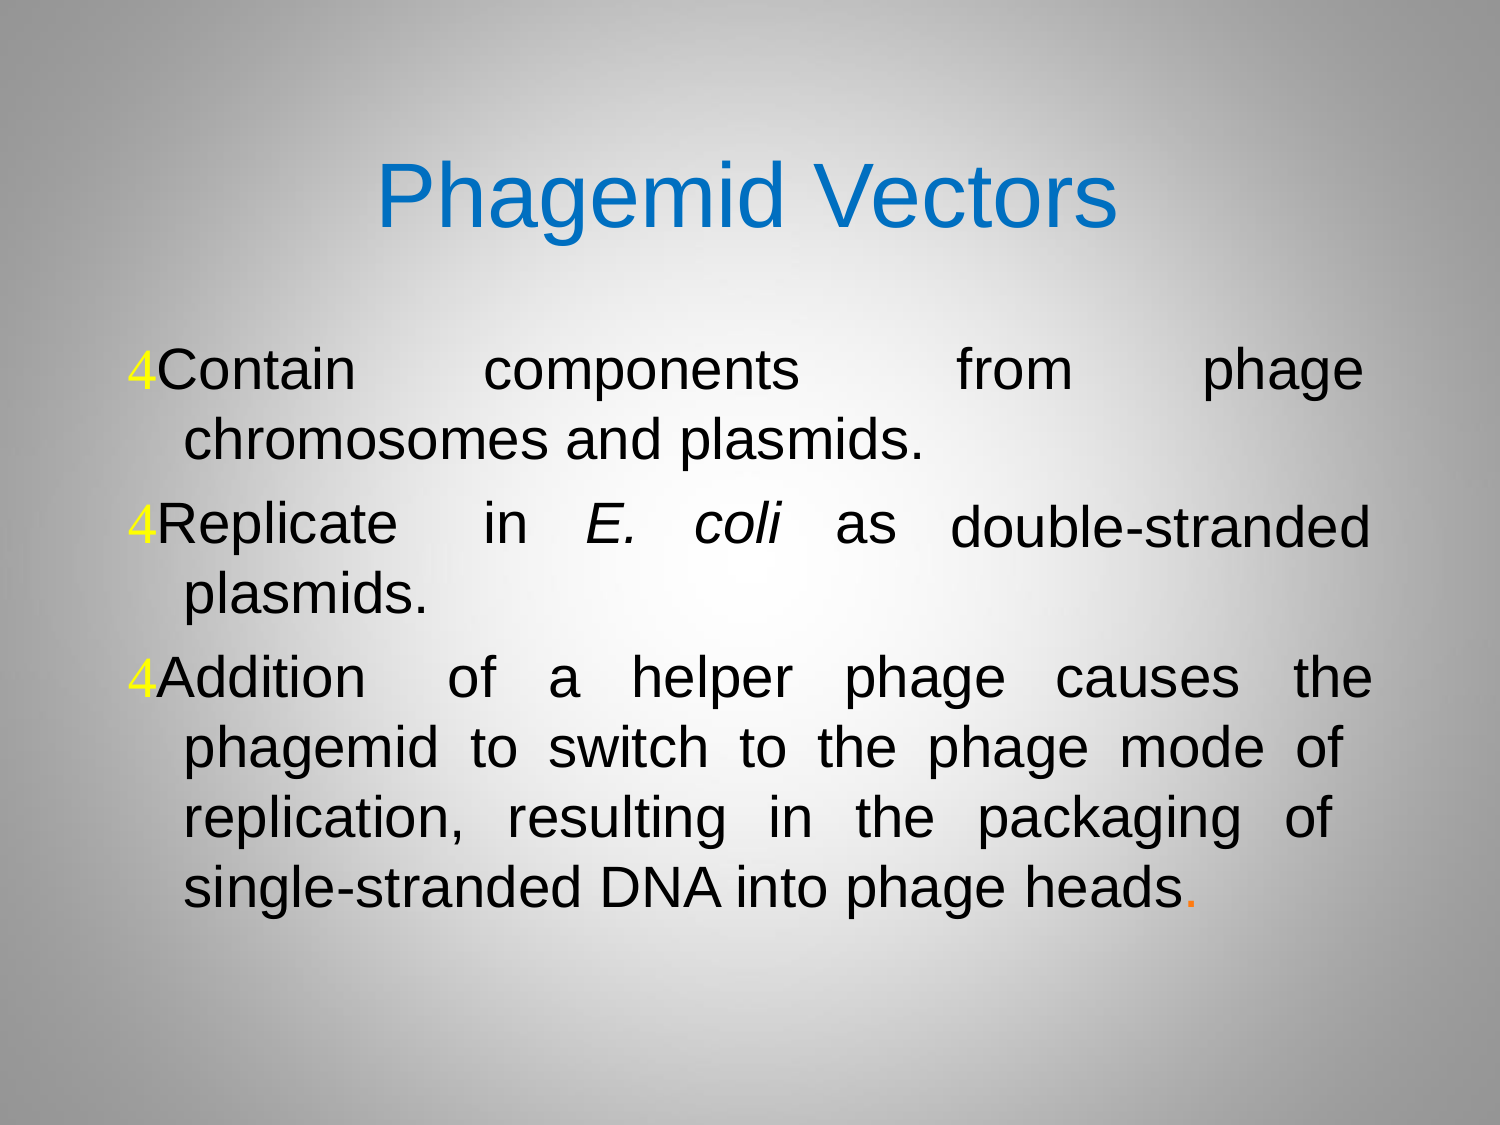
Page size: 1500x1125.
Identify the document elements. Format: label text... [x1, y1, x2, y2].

text_box in E. coli as [481, 485, 898, 556]
text_box from phage double-stranded [947, 330, 1375, 559]
text_box causes the [1053, 639, 1375, 709]
text_box of a helper phage [445, 639, 1007, 709]
text_box Replicate plasmids. Addition [125, 485, 433, 710]
text_box phagemid to switch to the phage mode of replication, resulting in the packaging of single-stranded DNA into phage heads. [181, 709, 1376, 920]
picture [0, 0, 1500, 1125]
title Phagemid Vectors [176, 81, 1324, 325]
text_box Contain components chromosomes and plasmids. [125, 330, 930, 471]
